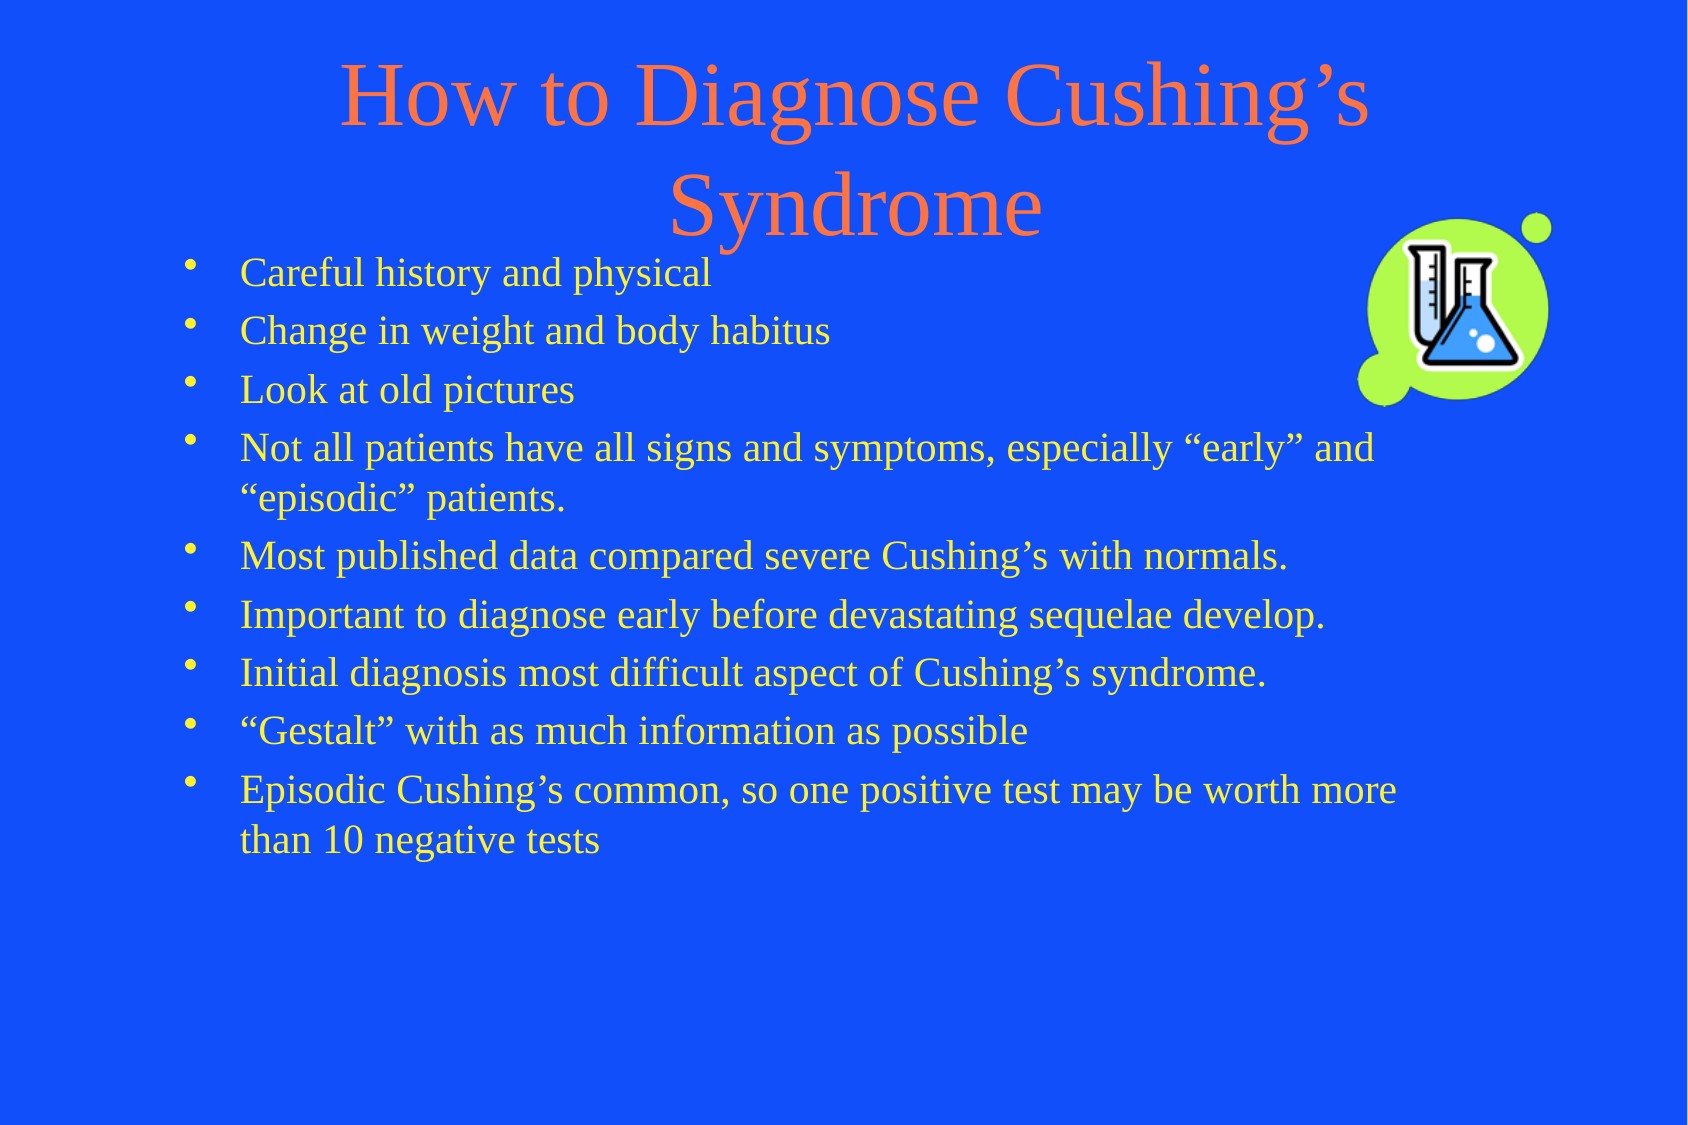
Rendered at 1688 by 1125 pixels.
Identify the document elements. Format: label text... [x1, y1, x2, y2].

picture [1357, 212, 1553, 407]
title How to Diagnose Cushing’s Syndrome [218, 50, 1494, 237]
list Careful history and physical Change in weight and body habitus Look at old pictures Not all patients have all signs and symptoms, especially “early” and “episodic” patients. Most published data compared severe Cushing’s with normals. Important to diagnose early before devastating sequelae develop. Initial diagnosis most difficult aspect of Cushing’s syndrome. “Gestalt” with as much information as possible Episodic Cushing’s common, so one positive test may be worth more than 10 negative tests [168, 237, 1444, 988]
